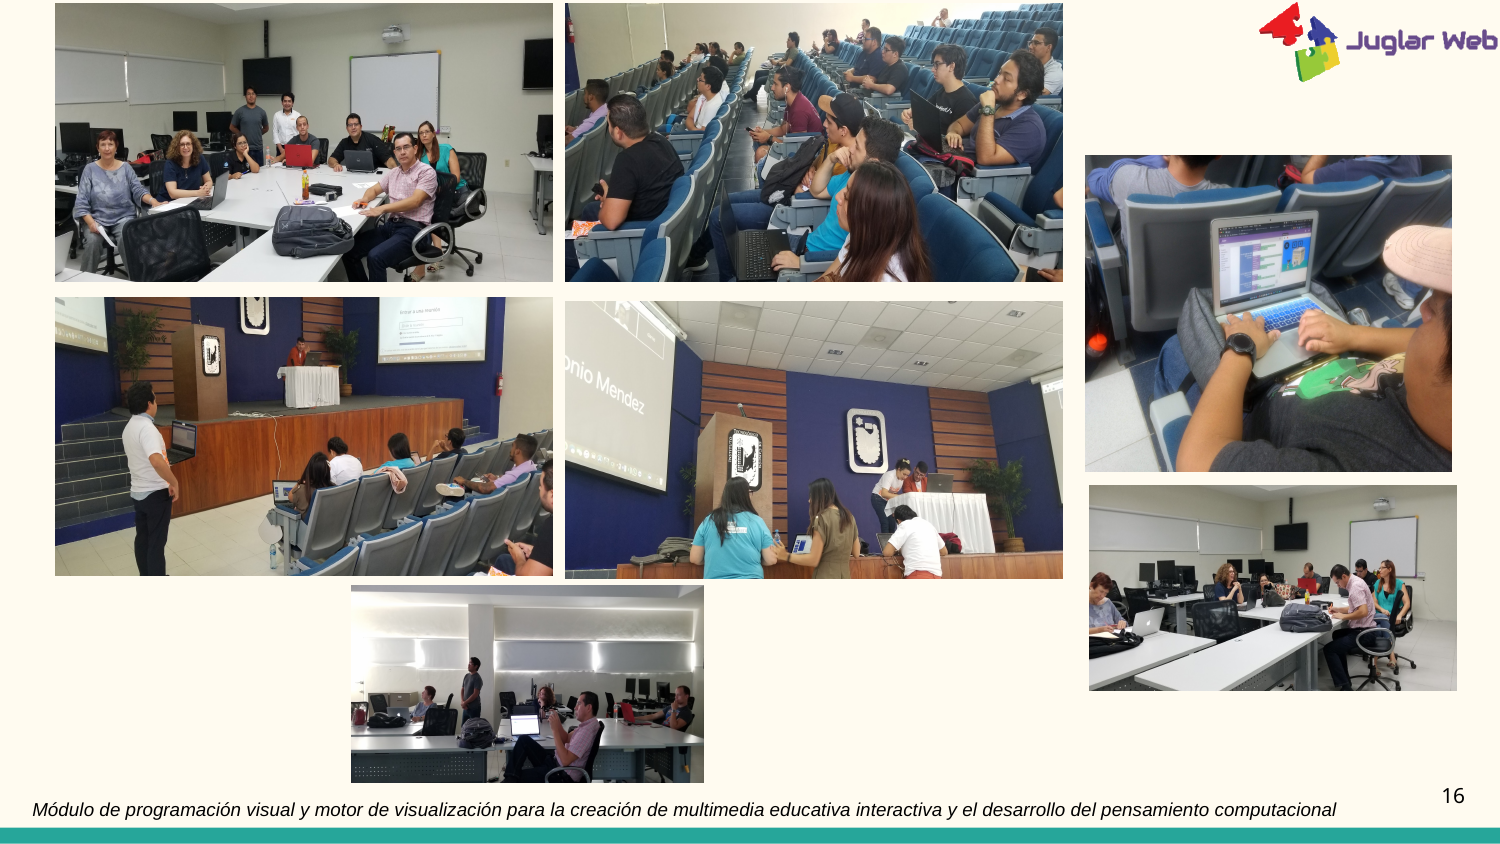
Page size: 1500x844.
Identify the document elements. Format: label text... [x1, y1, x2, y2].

picture [55, 3, 553, 282]
picture [350, 585, 704, 784]
picture [1084, 155, 1453, 472]
picture [1089, 485, 1457, 691]
picture [1256, 0, 1500, 85]
text_box Módulo de programación visual y motor de visualización para la creación de multimedia educativa interactiva y el desarrollo del pensamiento computacional [17, 789, 1409, 828]
slide_number 16 [1389, 764, 1480, 830]
picture [55, 297, 553, 576]
picture [565, 3, 1063, 282]
picture [565, 301, 1063, 580]
